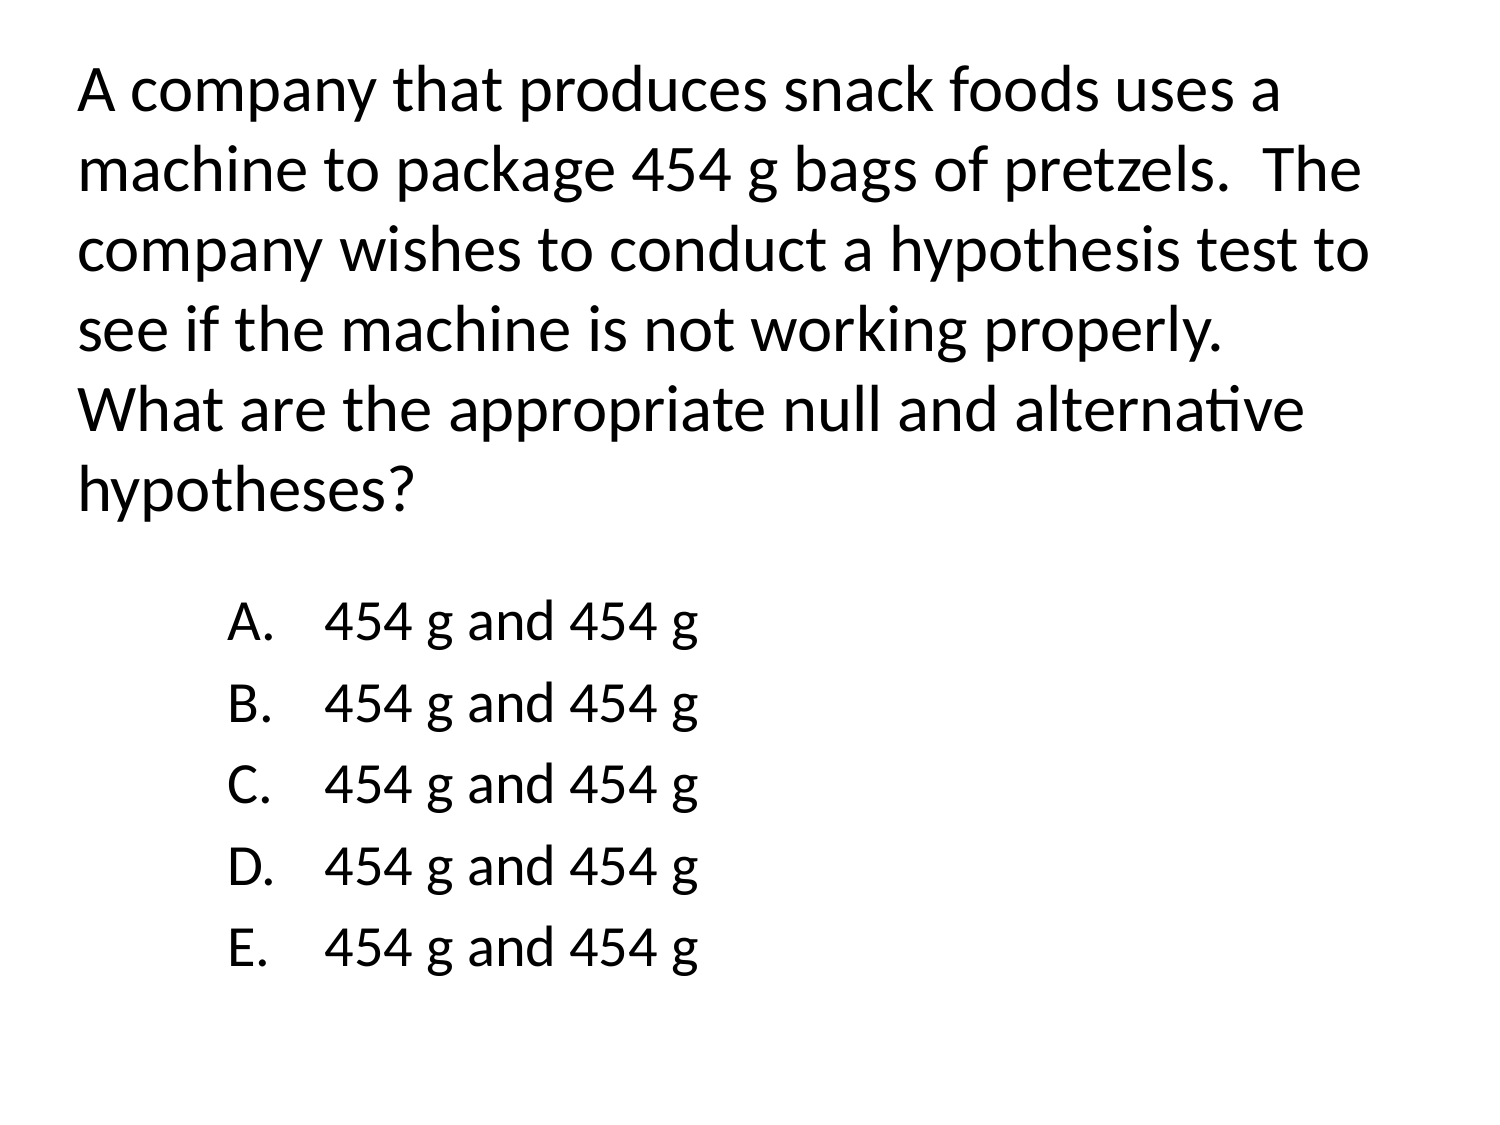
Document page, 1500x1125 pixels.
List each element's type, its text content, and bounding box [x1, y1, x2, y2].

text_box A company that produces snack foods uses a machine to package 454 g bags of pretzels. The company wishes to conduct a hypothesis test to see if the machine is not working properly. What are the appropriate null and alternative hypotheses? [62, 37, 1400, 532]
